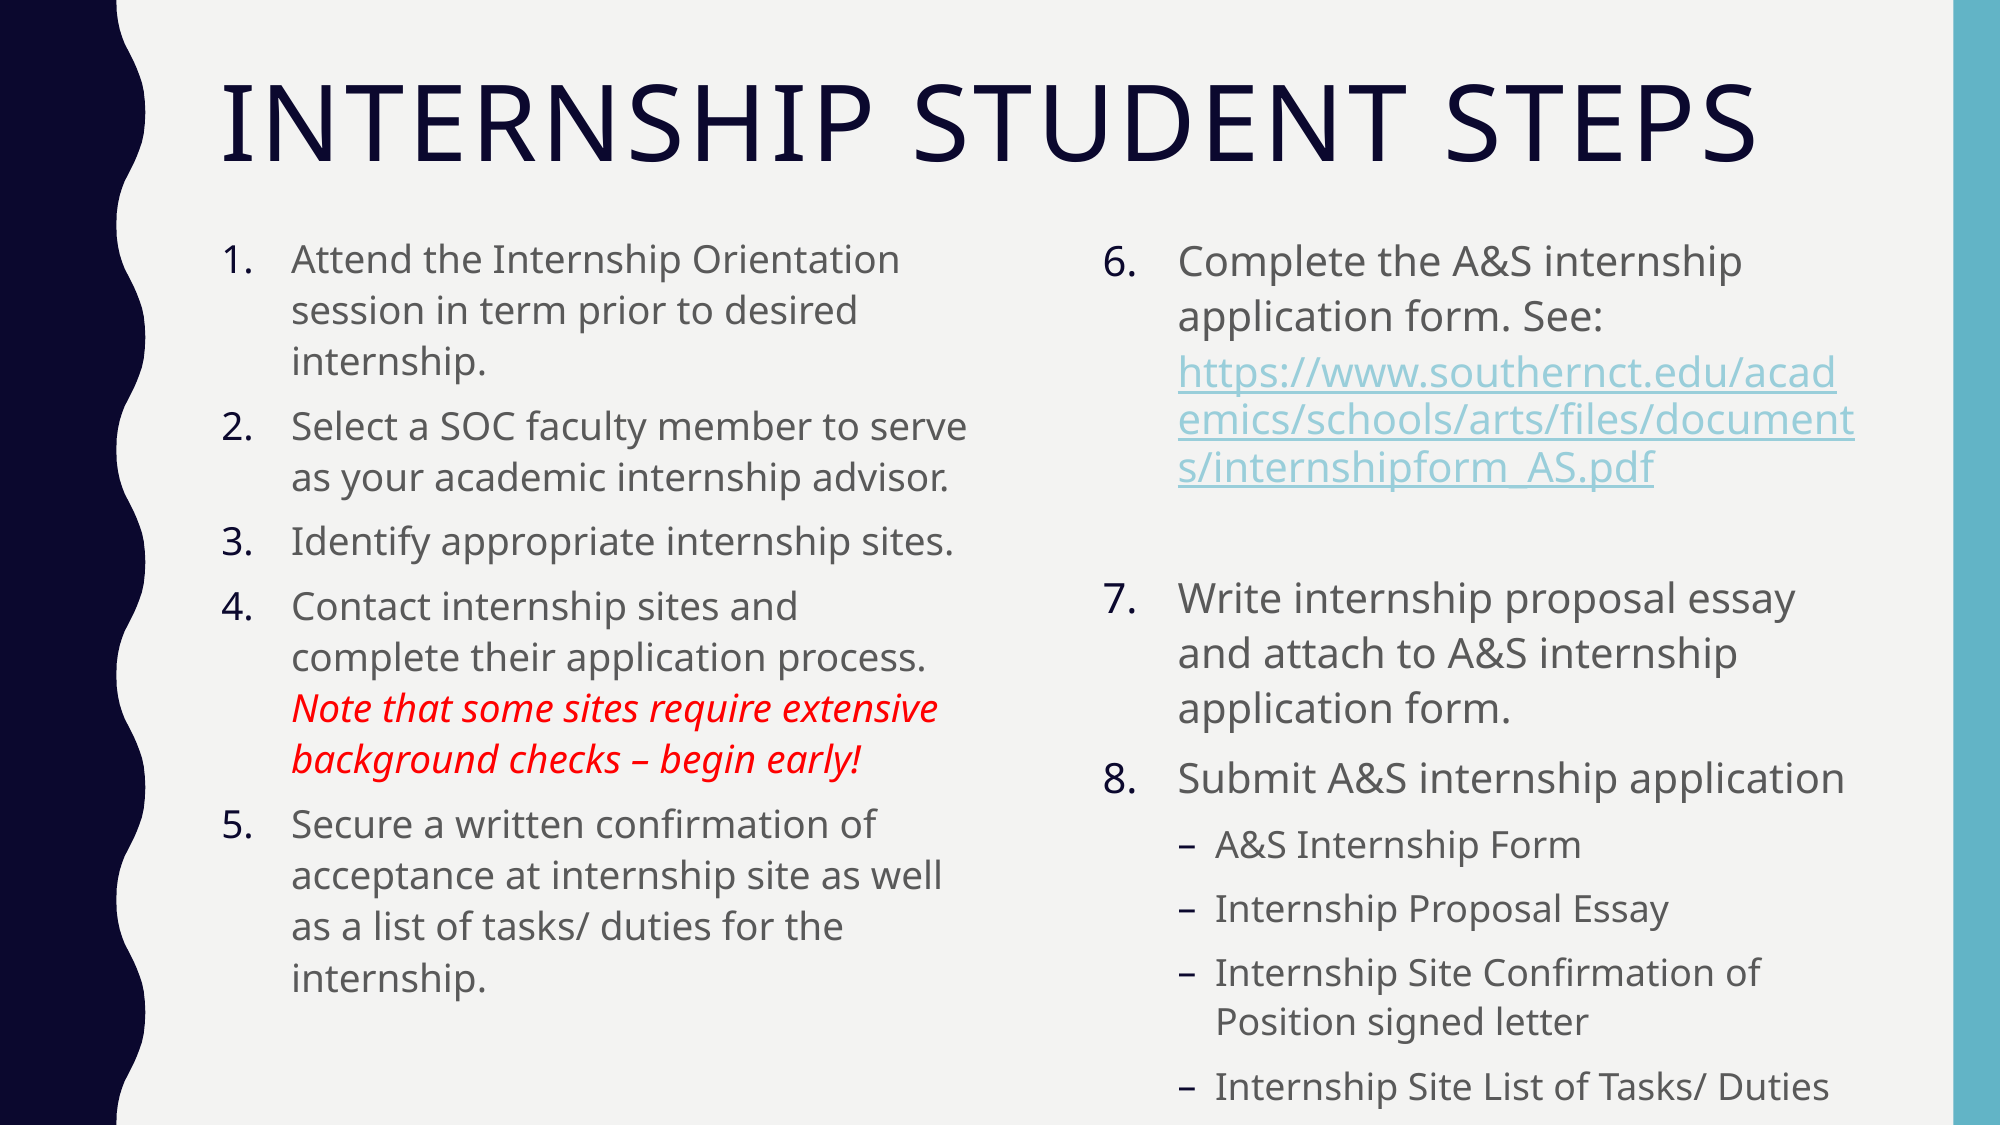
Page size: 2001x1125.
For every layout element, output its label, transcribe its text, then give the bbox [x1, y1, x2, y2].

list Attend the Internship Orientation session in term prior to desired internship. Select a SOC faculty member to serve as your academic internship advisor. Identify appropriate internship sites. Contact internship sites and complete their application process. Note that some sites require extensive background checks – begin early! Secure a written confirmation of acceptance at internship site as well as a list of tasks/ duties for the internship. [206, 222, 994, 1059]
list Complete the A&S internship application form. See: https://www.southernct.edu/academics/schools/arts/files/documents/internshipform_AS.pdf Write internship proposal essay and attach to A&S internship application form. Submit A&S internship application A&S Internship Form Internship Proposal Essay Internship Site Confirmation of Position signed letter Internship Site List of Tasks/ Duties [1087, 222, 1875, 1059]
title Internship STUDENT Steps [205, 62, 1875, 223]
